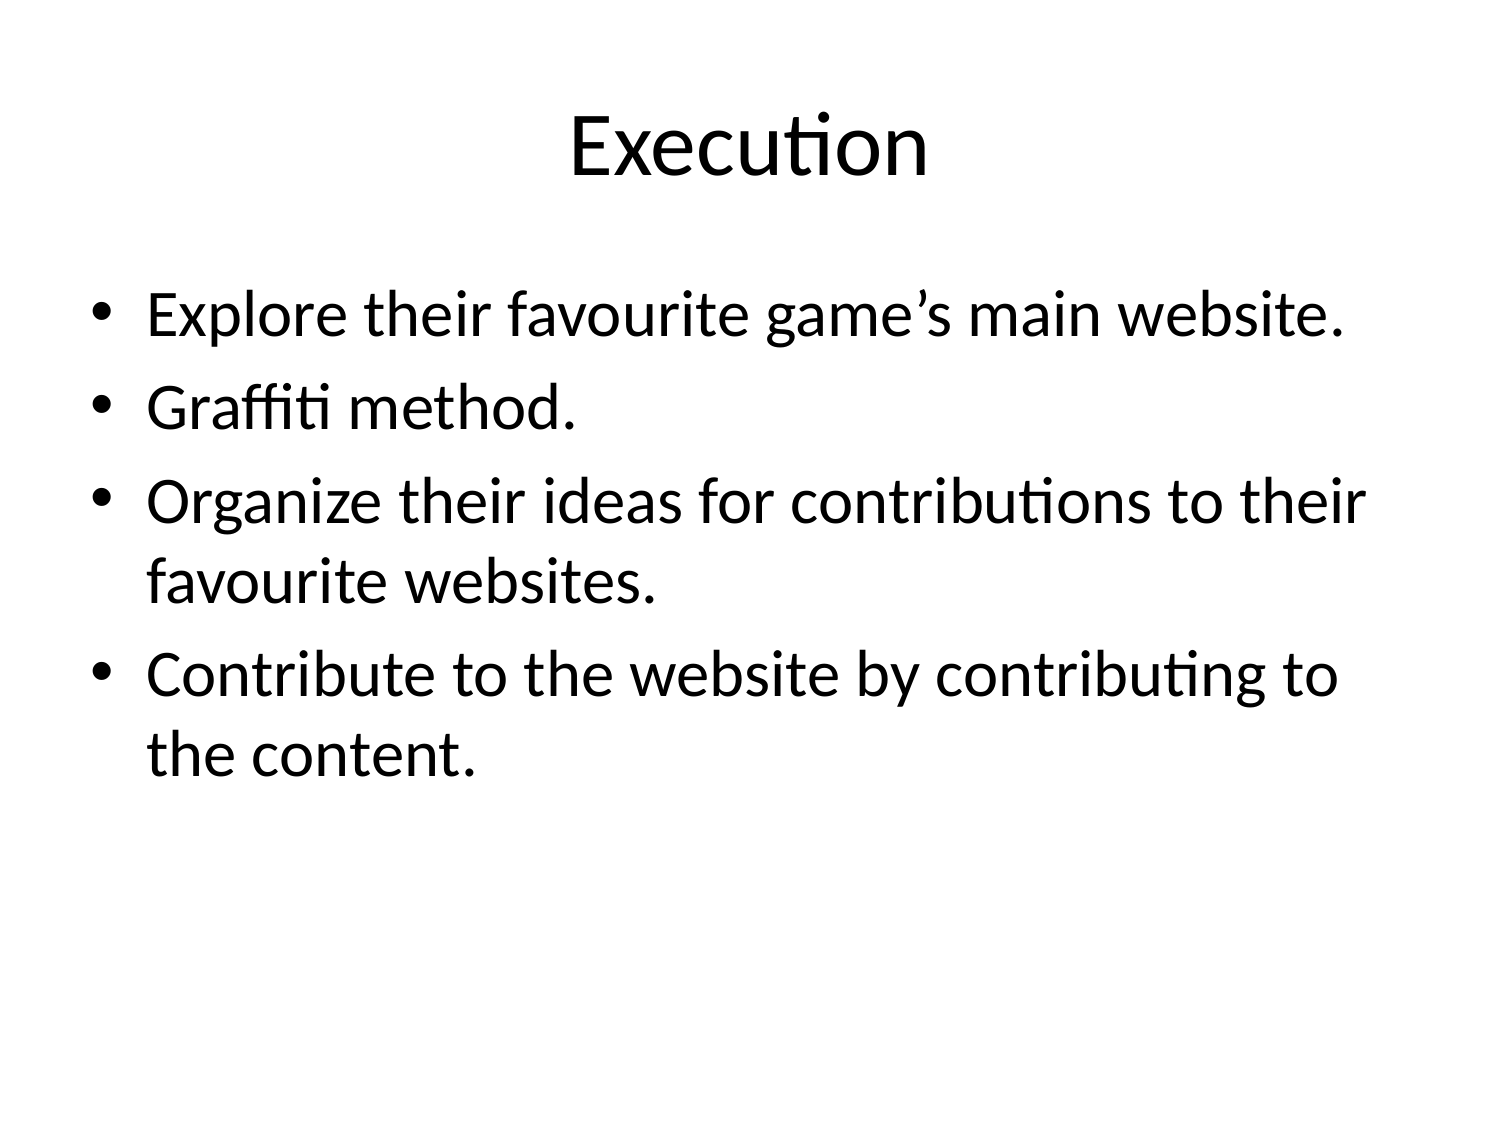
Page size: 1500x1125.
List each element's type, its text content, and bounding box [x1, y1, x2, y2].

title Execution [75, 45, 1425, 233]
list Explore their favourite game’s main website. Graffiti method. Organize their ideas for contributions to their favourite websites. Contribute to the website by contributing to the content. [75, 262, 1425, 1005]
